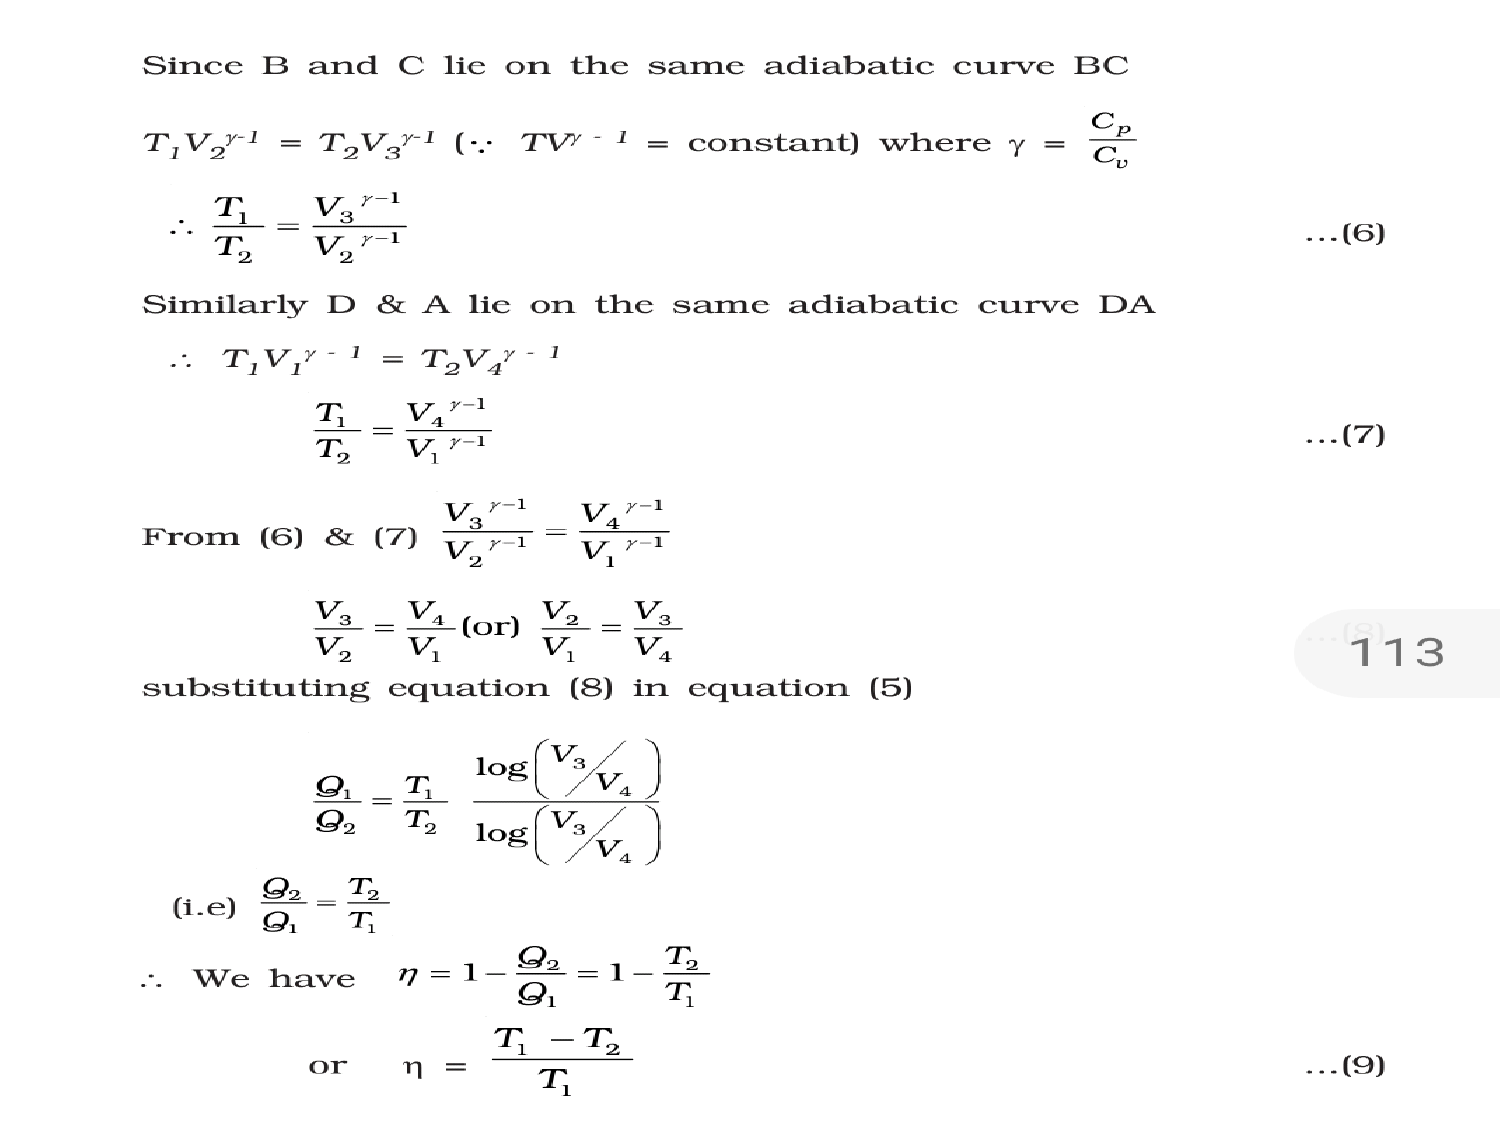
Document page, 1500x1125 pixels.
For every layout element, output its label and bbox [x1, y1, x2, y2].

list [0, 0, 1500, 1101]
